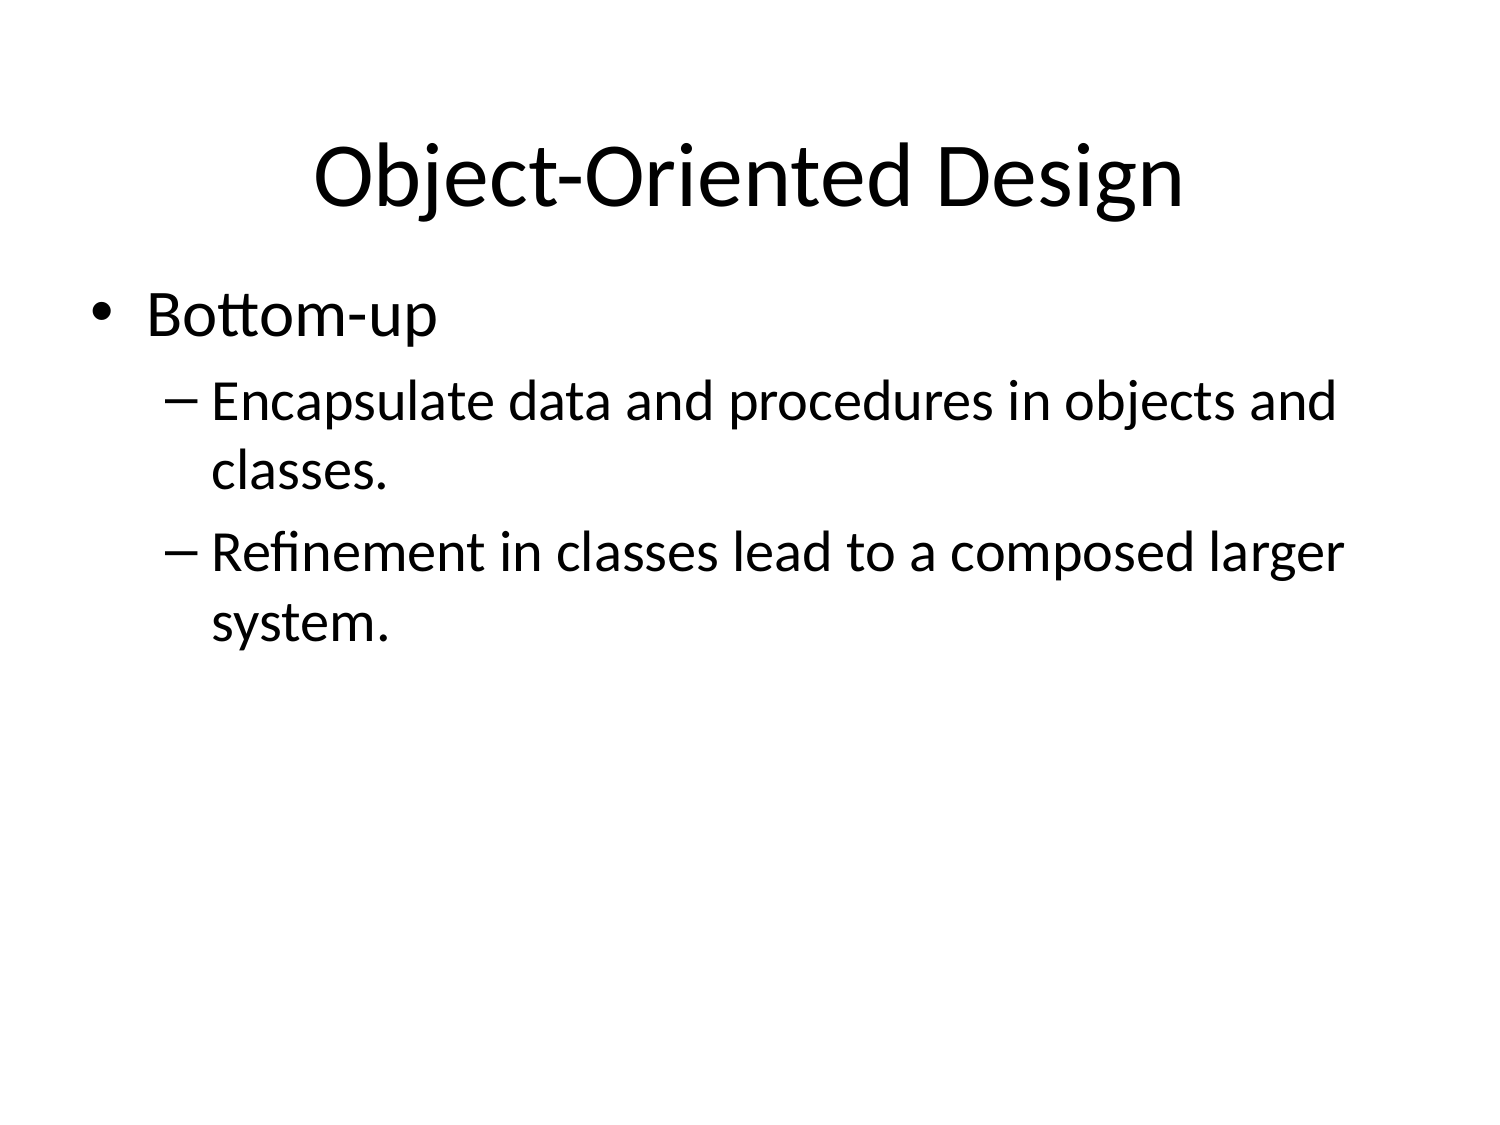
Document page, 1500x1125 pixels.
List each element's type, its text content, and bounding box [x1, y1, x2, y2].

list Bottom-up Encapsulate data and procedures in objects and classes. Refinement in classes lead to a composed larger system. [75, 262, 1425, 1005]
title Object-Oriented Design [75, 45, 1425, 233]
